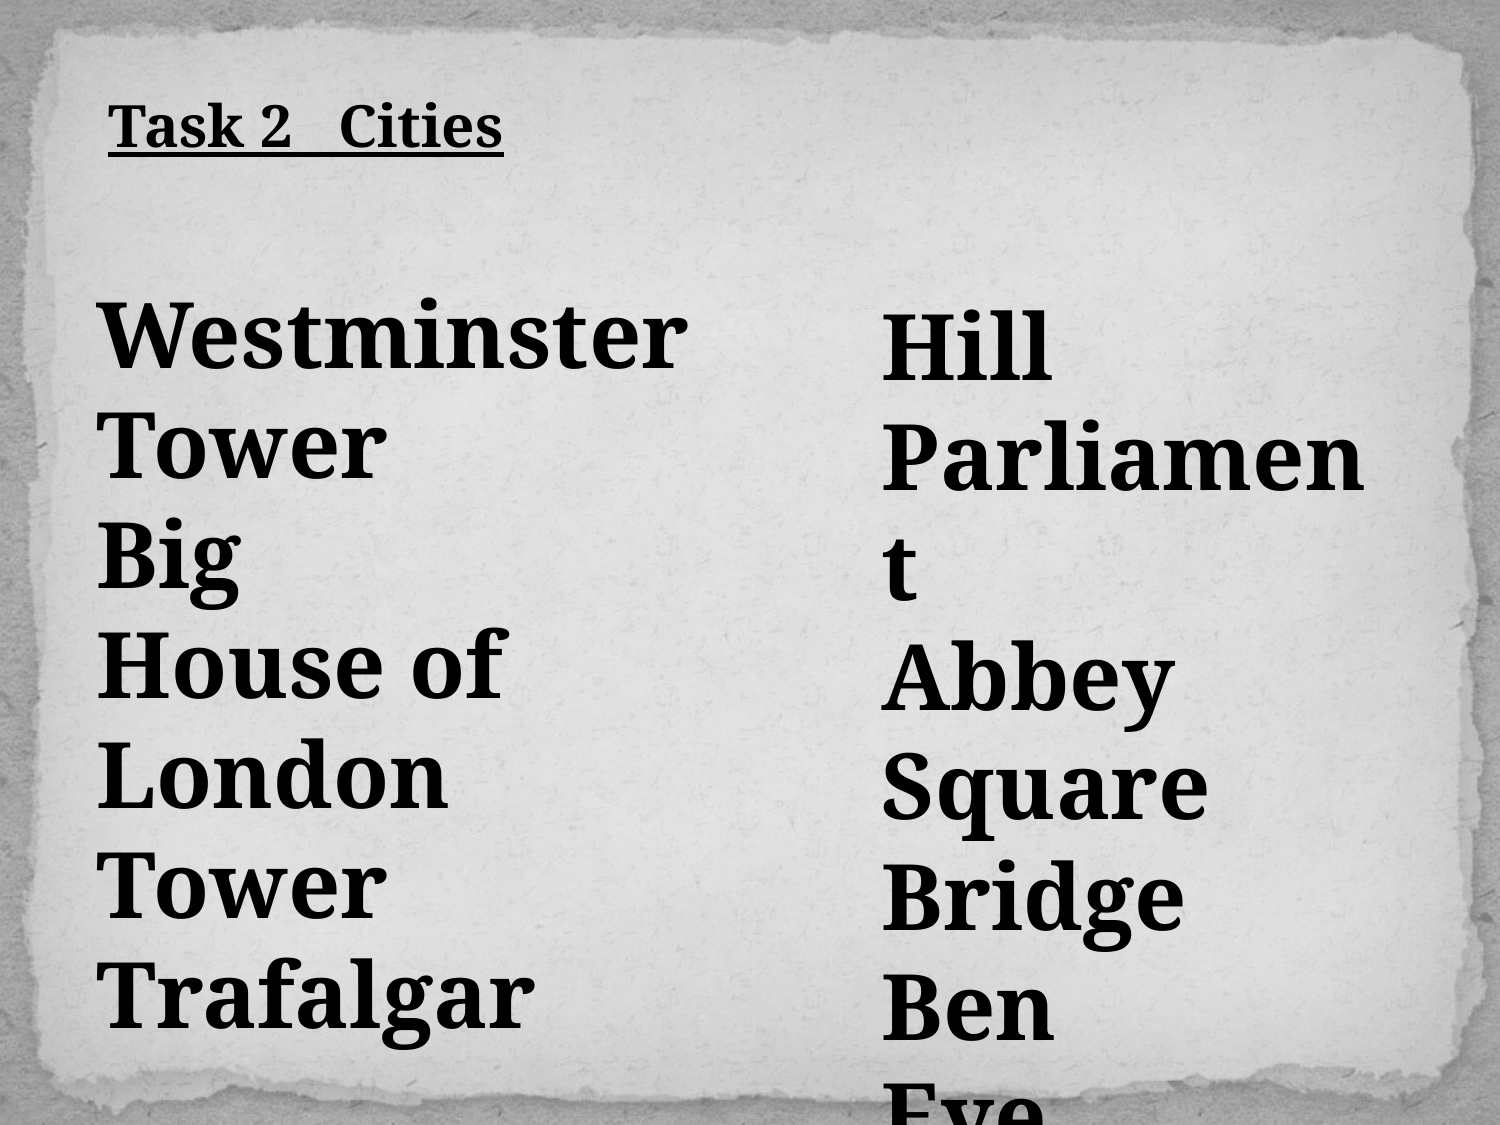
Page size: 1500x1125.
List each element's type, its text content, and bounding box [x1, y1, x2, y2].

text_box Westminster Tower Big House of London Tower Trafalgar [81, 269, 786, 1054]
text_box Hill Parliament Abbey Square Bridge Ben Eye [867, 281, 1418, 1125]
text_box Task 2 Cities [93, 82, 668, 167]
